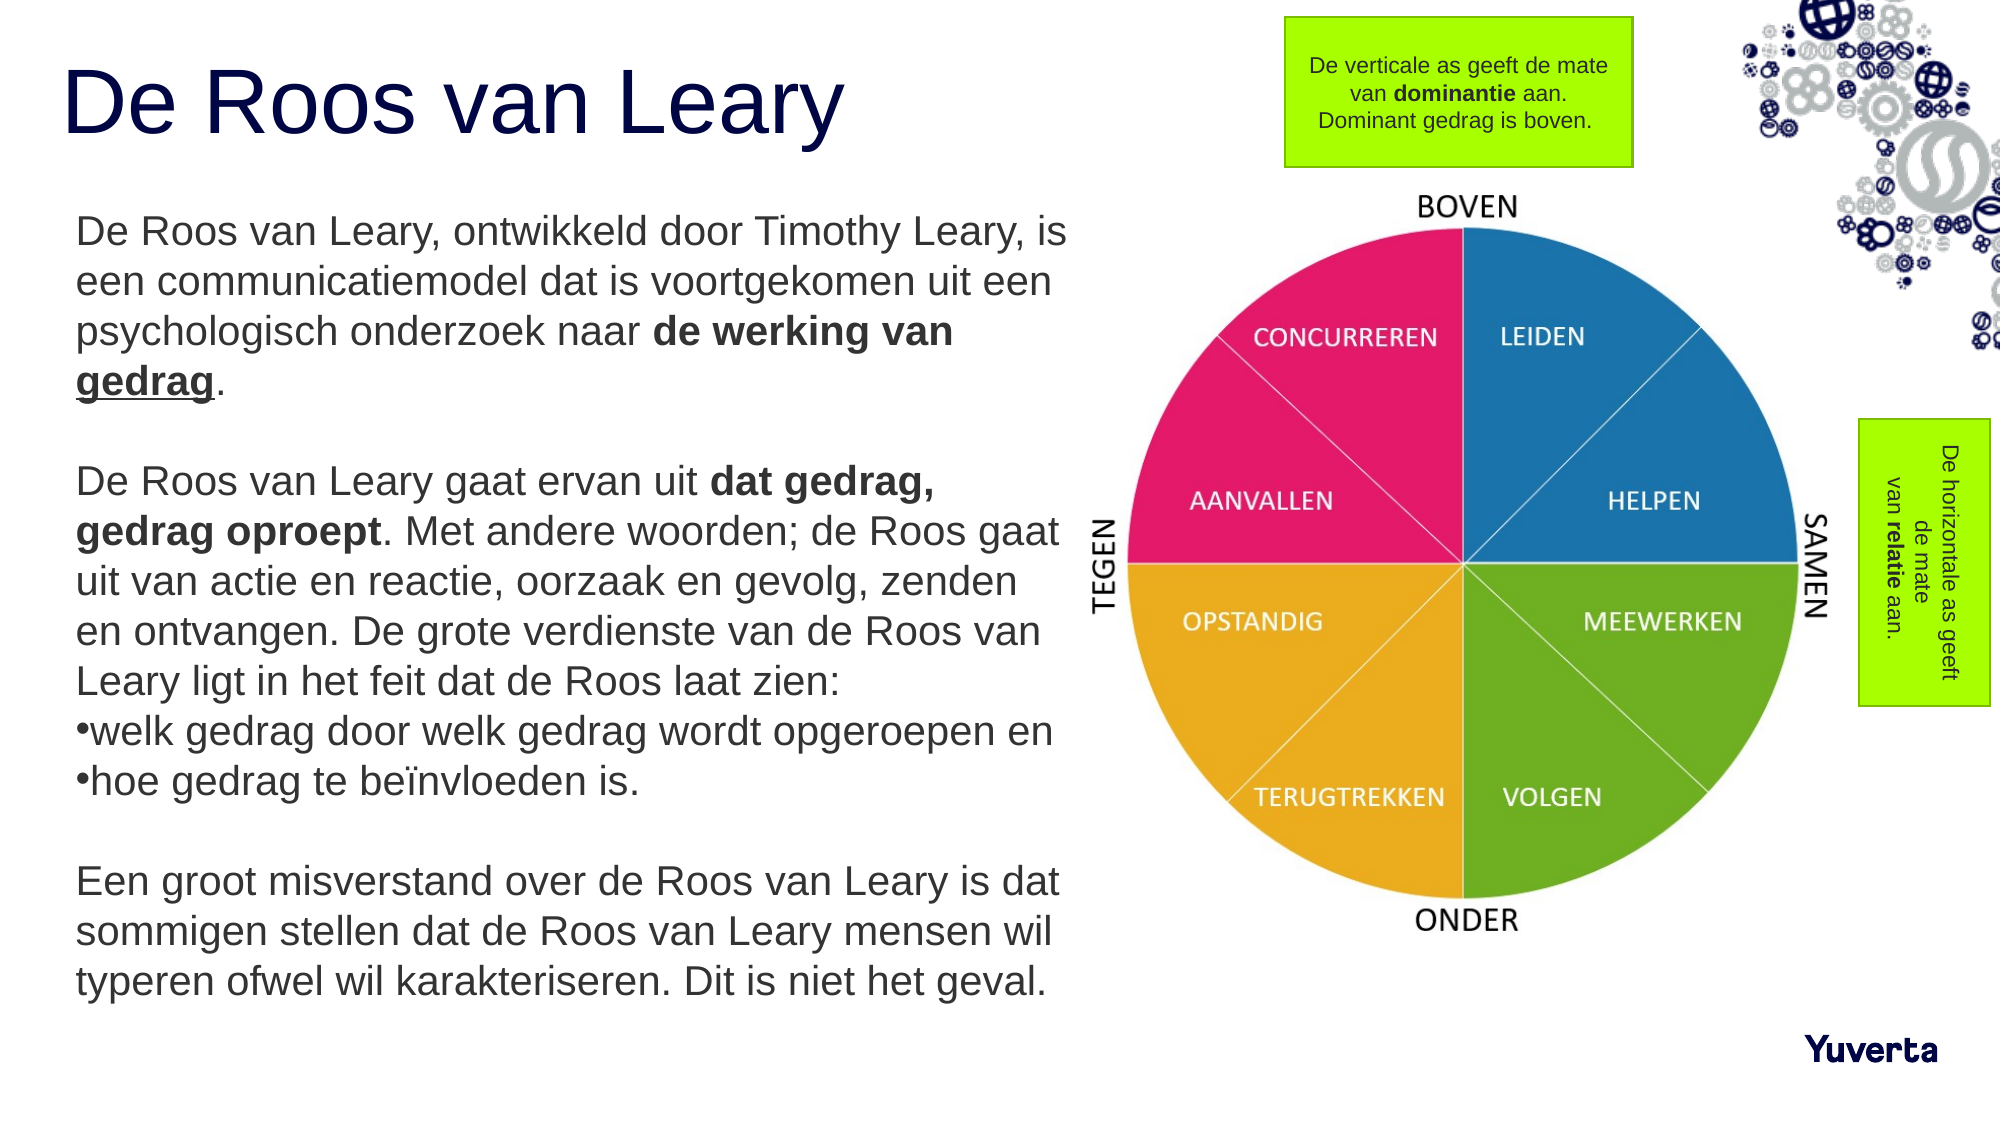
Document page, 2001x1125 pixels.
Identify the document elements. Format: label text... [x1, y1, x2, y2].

picture [0, 0, 2000, 1125]
text_box De Roos van Leary, ontwikkeld door Timothy Leary, is een communicatiemodel dat is voortgekomen uit een psychologisch onderzoek naar de werking van gedrag. De Roos van Leary gaat ervan uit dat gedrag, gedrag oproept. Met andere woorden; de Roos gaat uit van actie en reactie, oorzaak en gevolg, zenden en ontvangen. De grote verdienste van de Roos van Leary ligt in het feit dat de Roos laat zien: welk gedrag door welk gedrag wordt opgeroepen en hoe gedrag te beïnvloeden is. Een groot misverstand over de Roos van Leary is dat sommigen stellen dat de Roos van Leary mensen wil typeren ofwel wil karakteriseren. Dit is niet het geval. [60, 196, 1083, 1012]
text_box De horizontale as geeft de mate van relatie aan. [1858, 418, 1991, 707]
text_box De verticale as geeft de mate van dominantie aan. Dominant gedrag is boven. [1284, 16, 1634, 168]
title De Roos van Leary [60, 48, 1719, 196]
